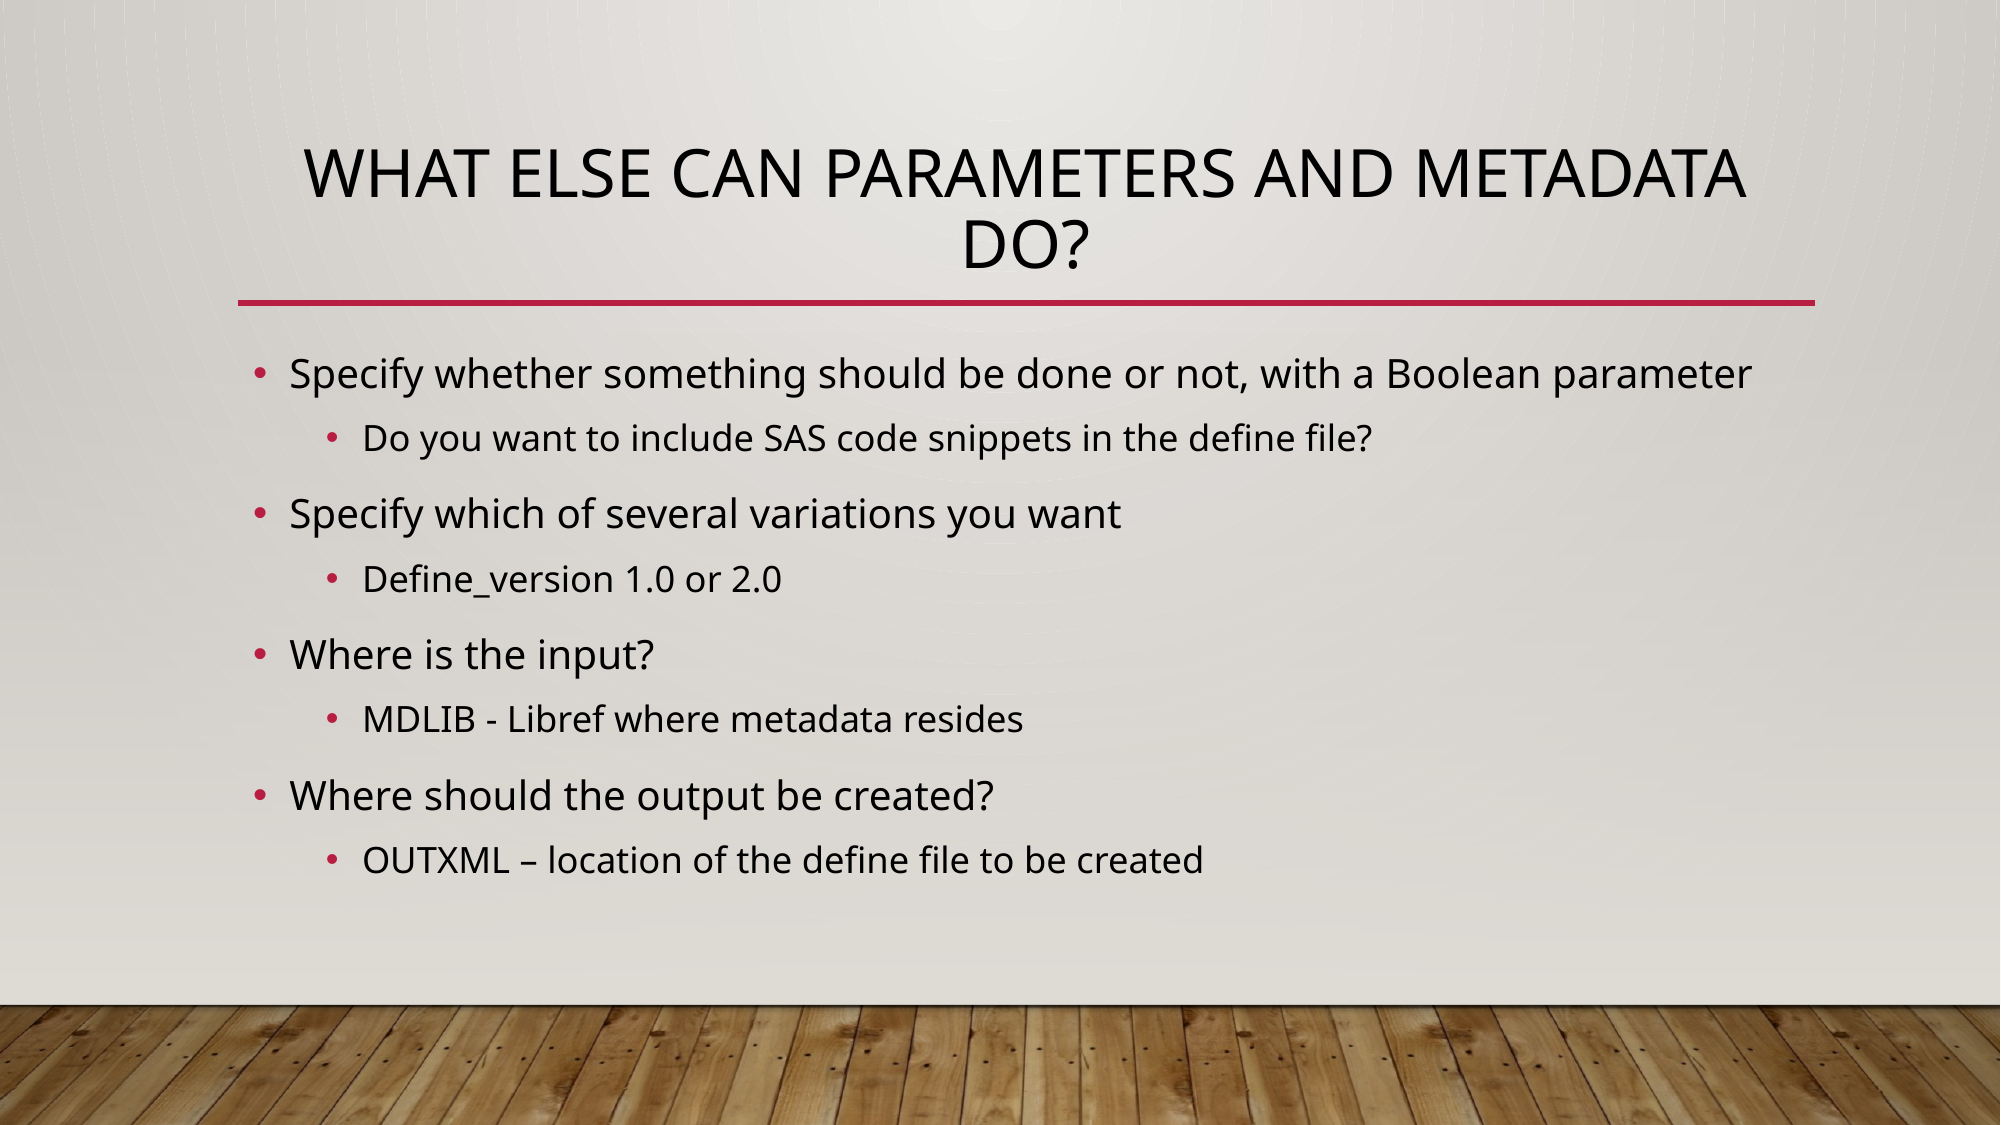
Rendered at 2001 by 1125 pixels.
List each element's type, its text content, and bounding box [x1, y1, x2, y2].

title What Else Can Parameters and Metadata Do? [238, 131, 1814, 305]
list Specify whether something should be done or not, with a Boolean parameter Do you want to include SAS code snippets in the define file? Specify which of several variations you want Define_version 1.0 or 2.0 Where is the input? MDLIB - Libref where metadata resides Where should the output be created? OUTXML – location of the define file to be created [238, 330, 1814, 897]
picture [0, 1005, 2000, 1125]
